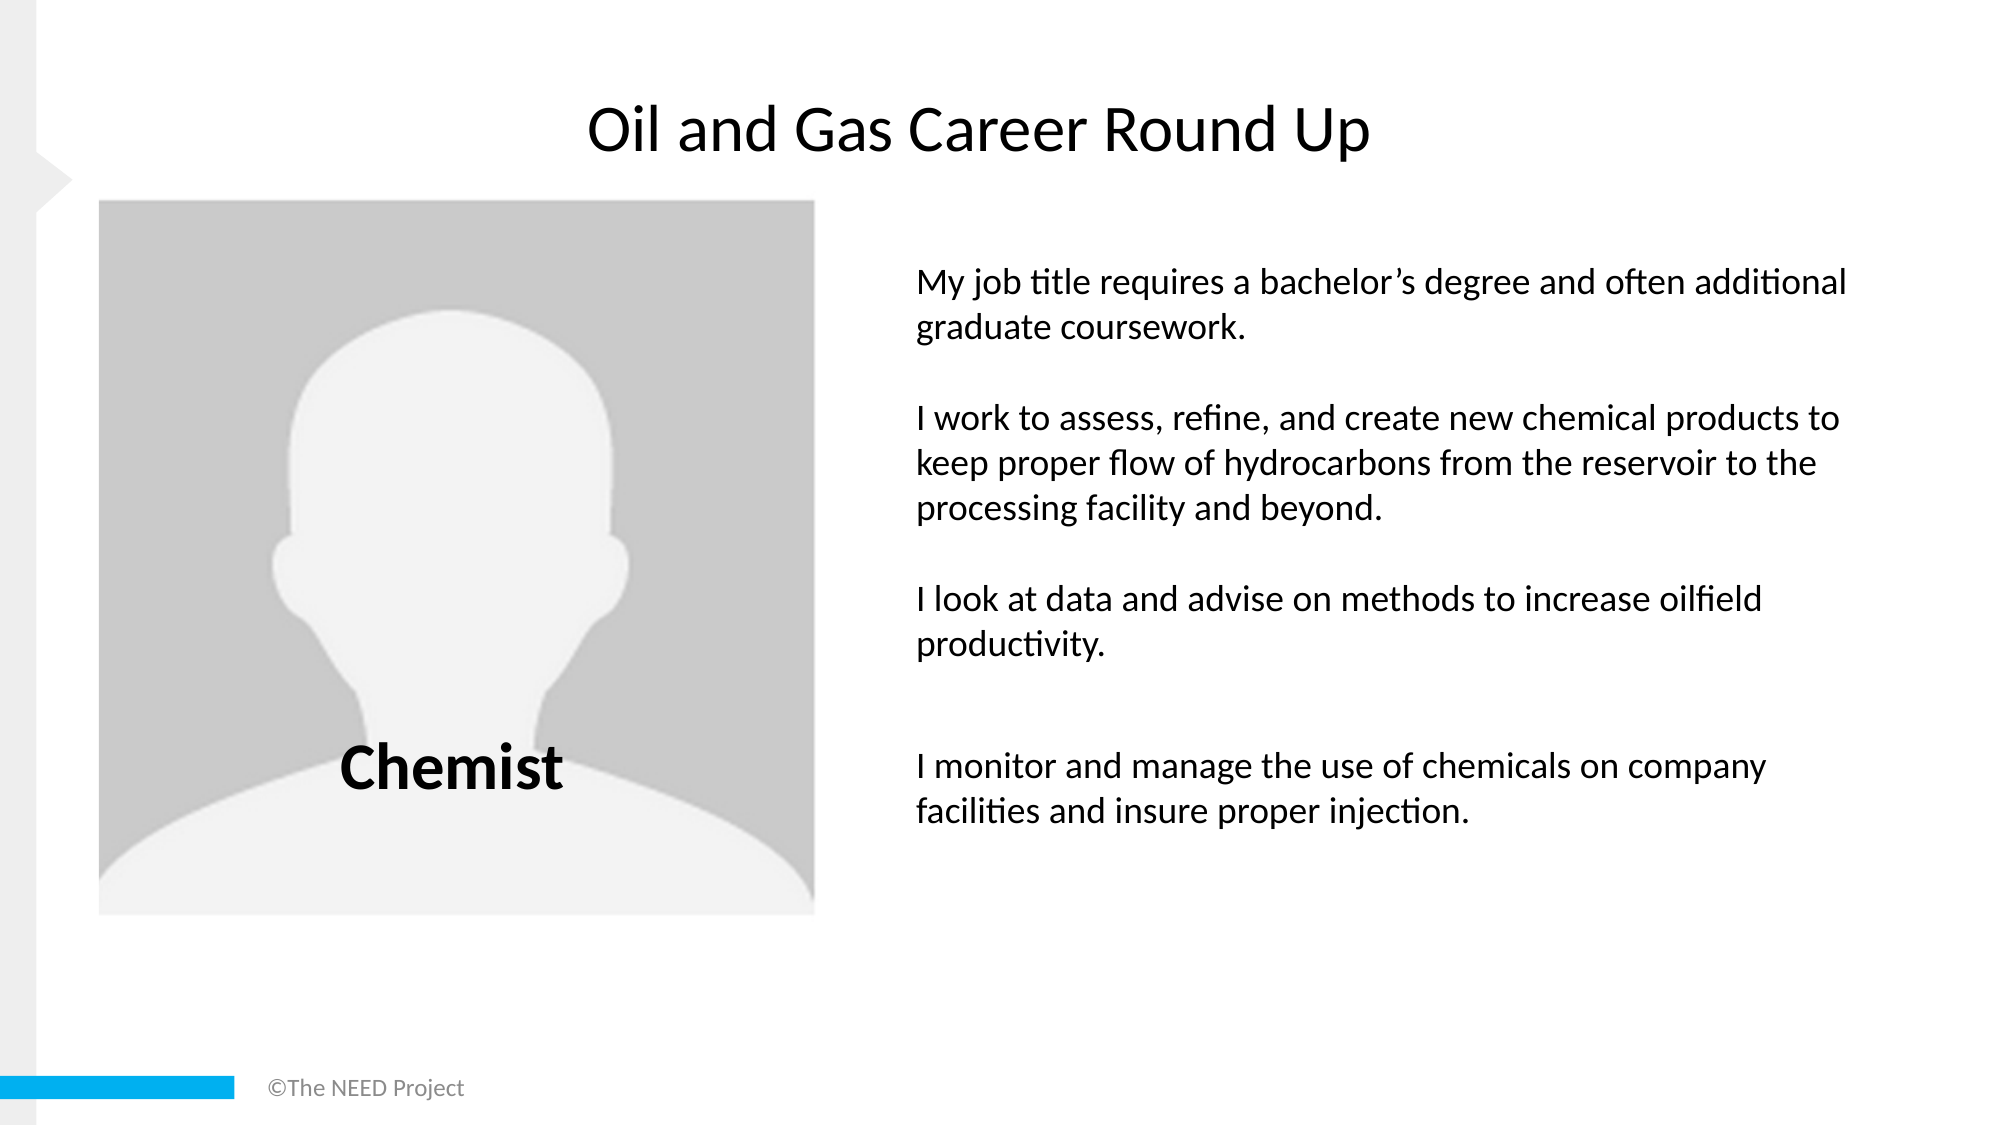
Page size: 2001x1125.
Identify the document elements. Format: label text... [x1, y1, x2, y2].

text_box I look at data and advise on methods to increase oilfield productivity. [901, 566, 1901, 672]
text_box Oil and Gas Career Round Up [572, 77, 1428, 173]
text_box I monitor and manage the use of chemicals on company facilities and insure proper injection. [901, 733, 1901, 838]
footer ©The NEED Project [246, 1056, 977, 1116]
text_box My job title requires a bachelor’s degree and often additional graduate coursework. [901, 249, 1941, 354]
text_box I work to assess, refine, and create new chemical products to keep proper flow of hydrocarbons from the reservoir to the processing facility and beyond. [901, 385, 1901, 536]
picture [98, 191, 821, 981]
